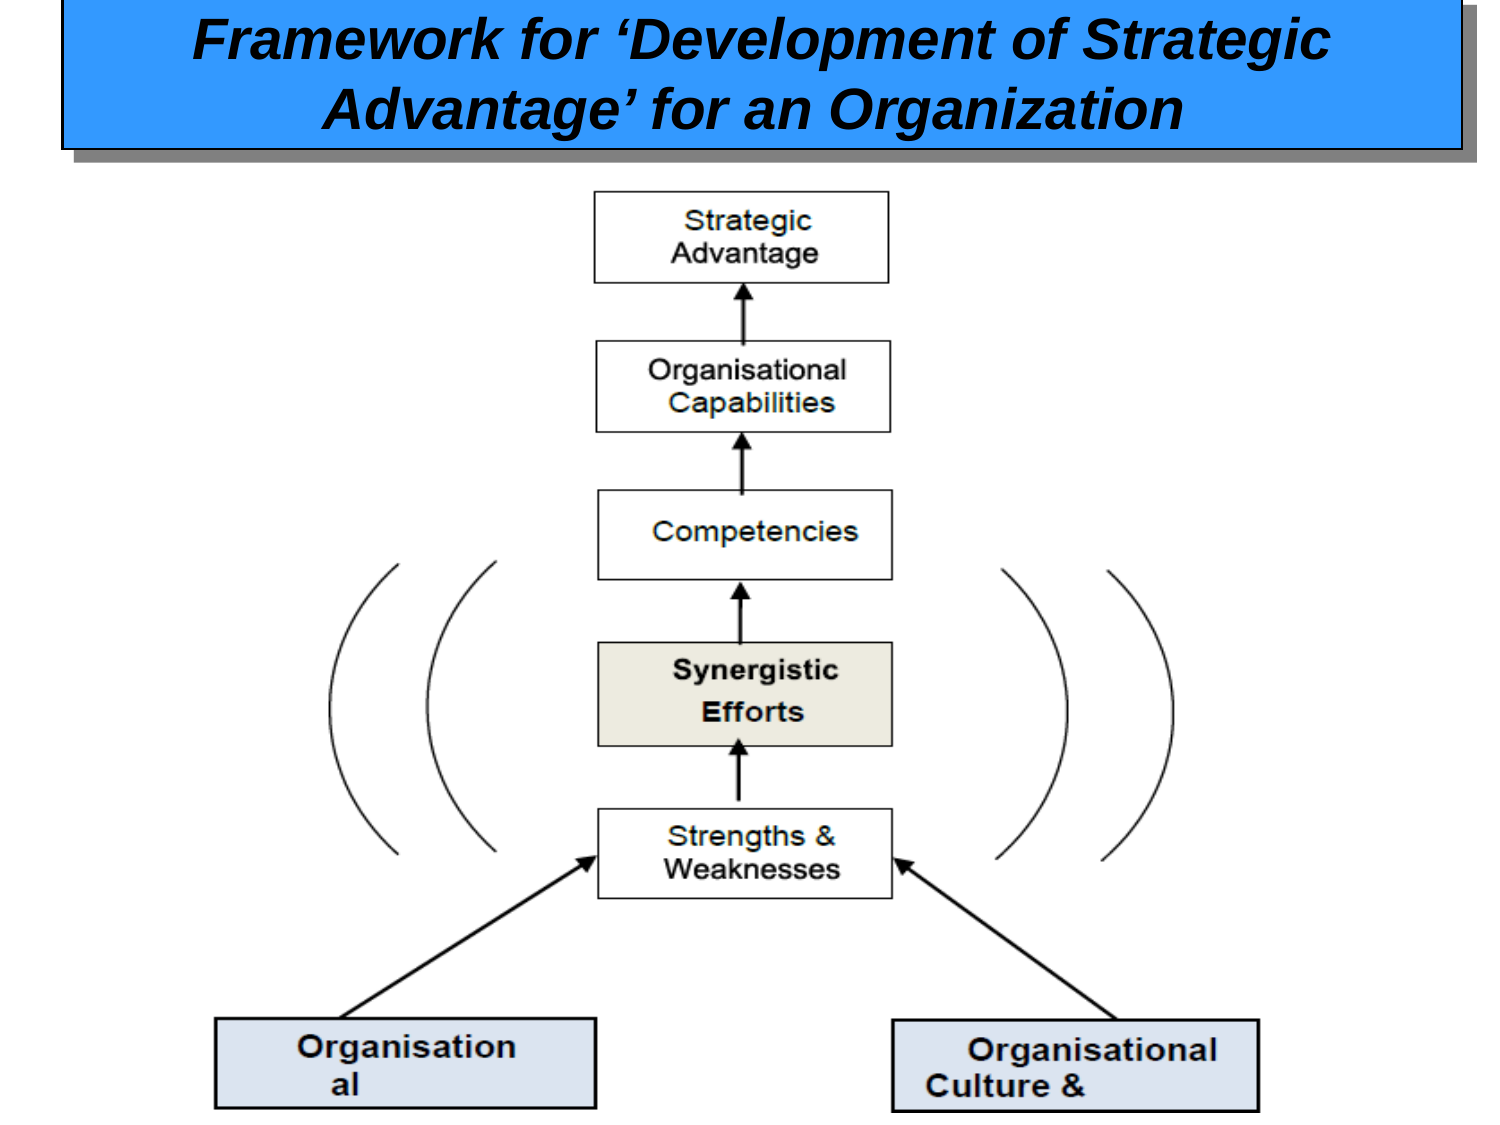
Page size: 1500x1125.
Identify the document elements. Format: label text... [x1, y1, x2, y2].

title Framework for ‘Development of Strategic Advantage’ for an Organization [61, 0, 1463, 150]
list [37, 174, 1463, 1113]
